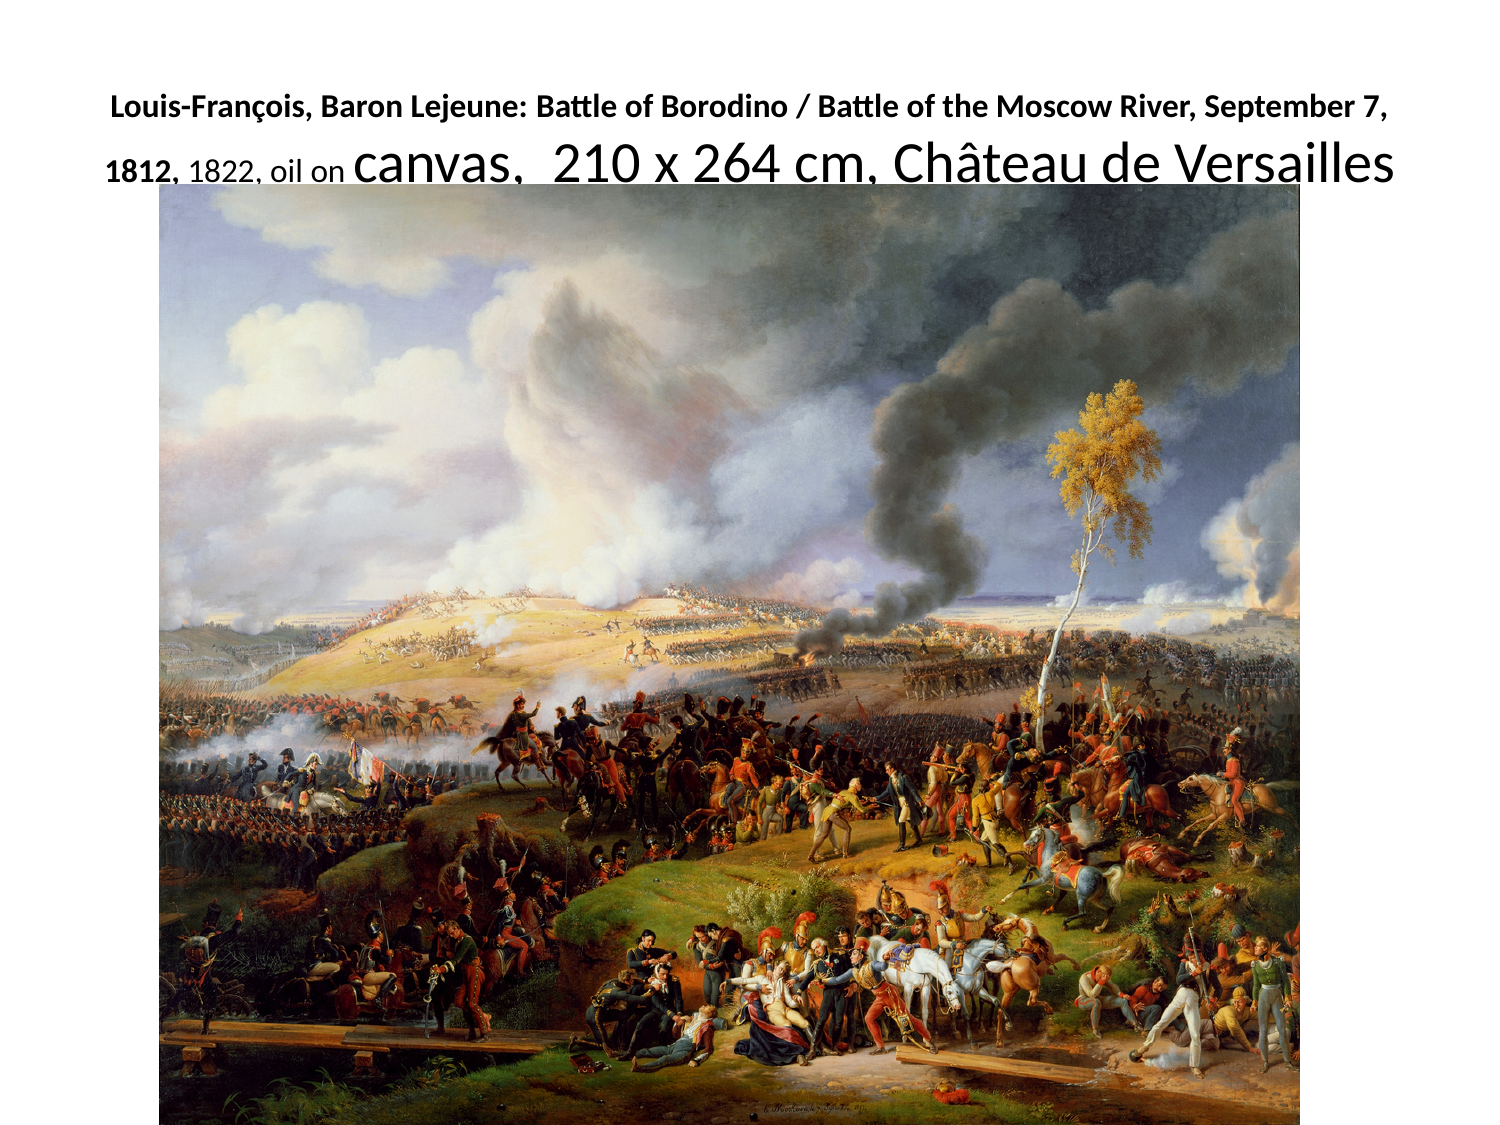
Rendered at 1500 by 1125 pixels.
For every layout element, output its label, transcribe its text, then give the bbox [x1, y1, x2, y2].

title Louis-François, Baron Lejeune: Battle of Borodino / Battle of the Moscow River, September 7, 1812, 1822, oil on canvas, 210 x 264 cm, Château de Versailles [75, 45, 1425, 233]
picture [159, 184, 1300, 1125]
